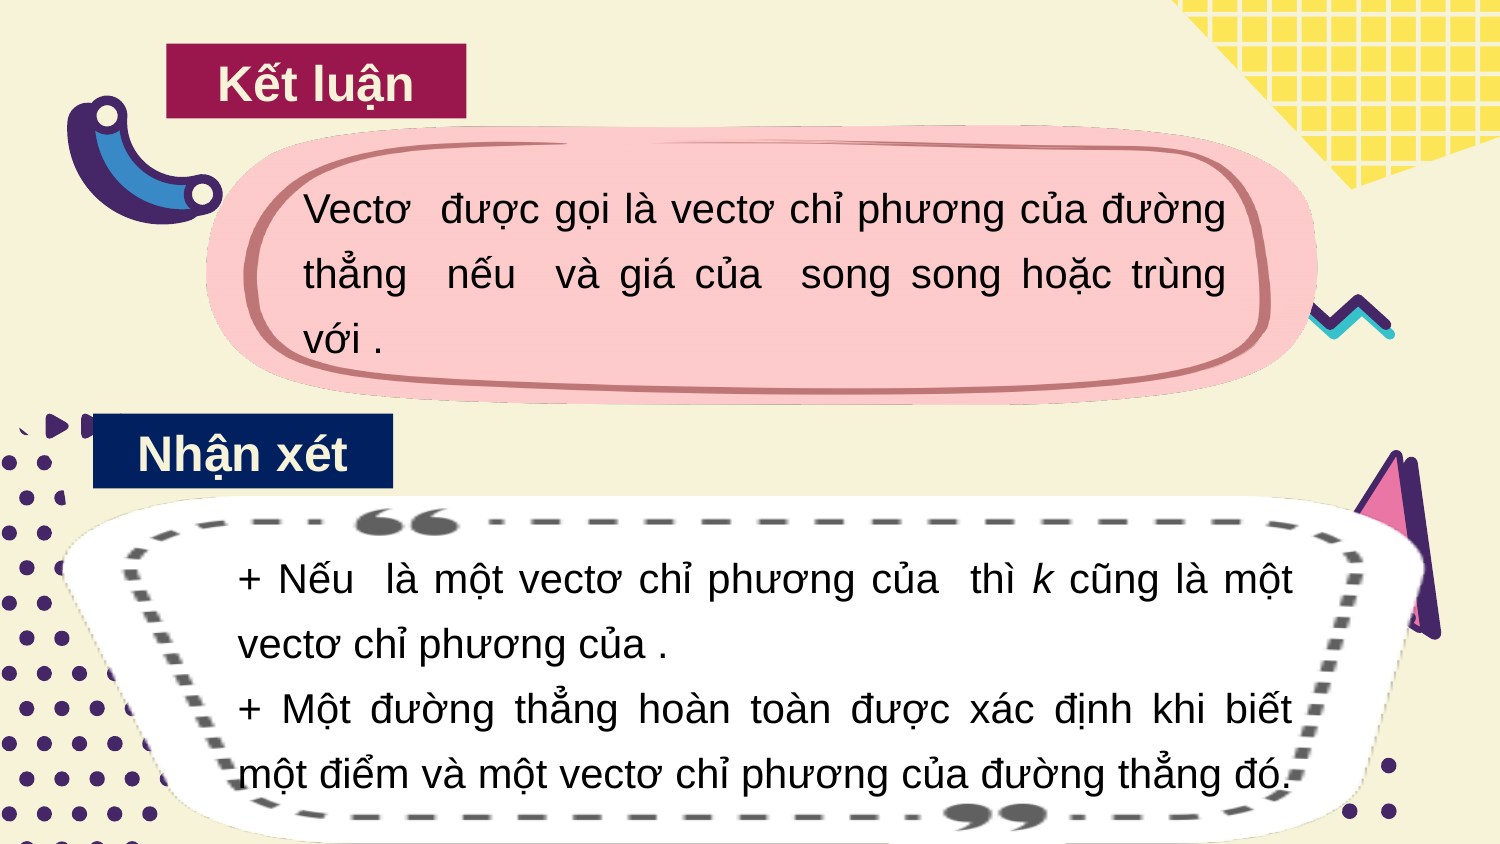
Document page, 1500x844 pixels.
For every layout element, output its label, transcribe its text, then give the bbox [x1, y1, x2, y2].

text_box Nhận xét [93, 413, 394, 489]
picture [45, 496, 1438, 844]
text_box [45, 413, 142, 439]
picture [198, 125, 1332, 405]
text_box Kết luận [166, 43, 467, 119]
